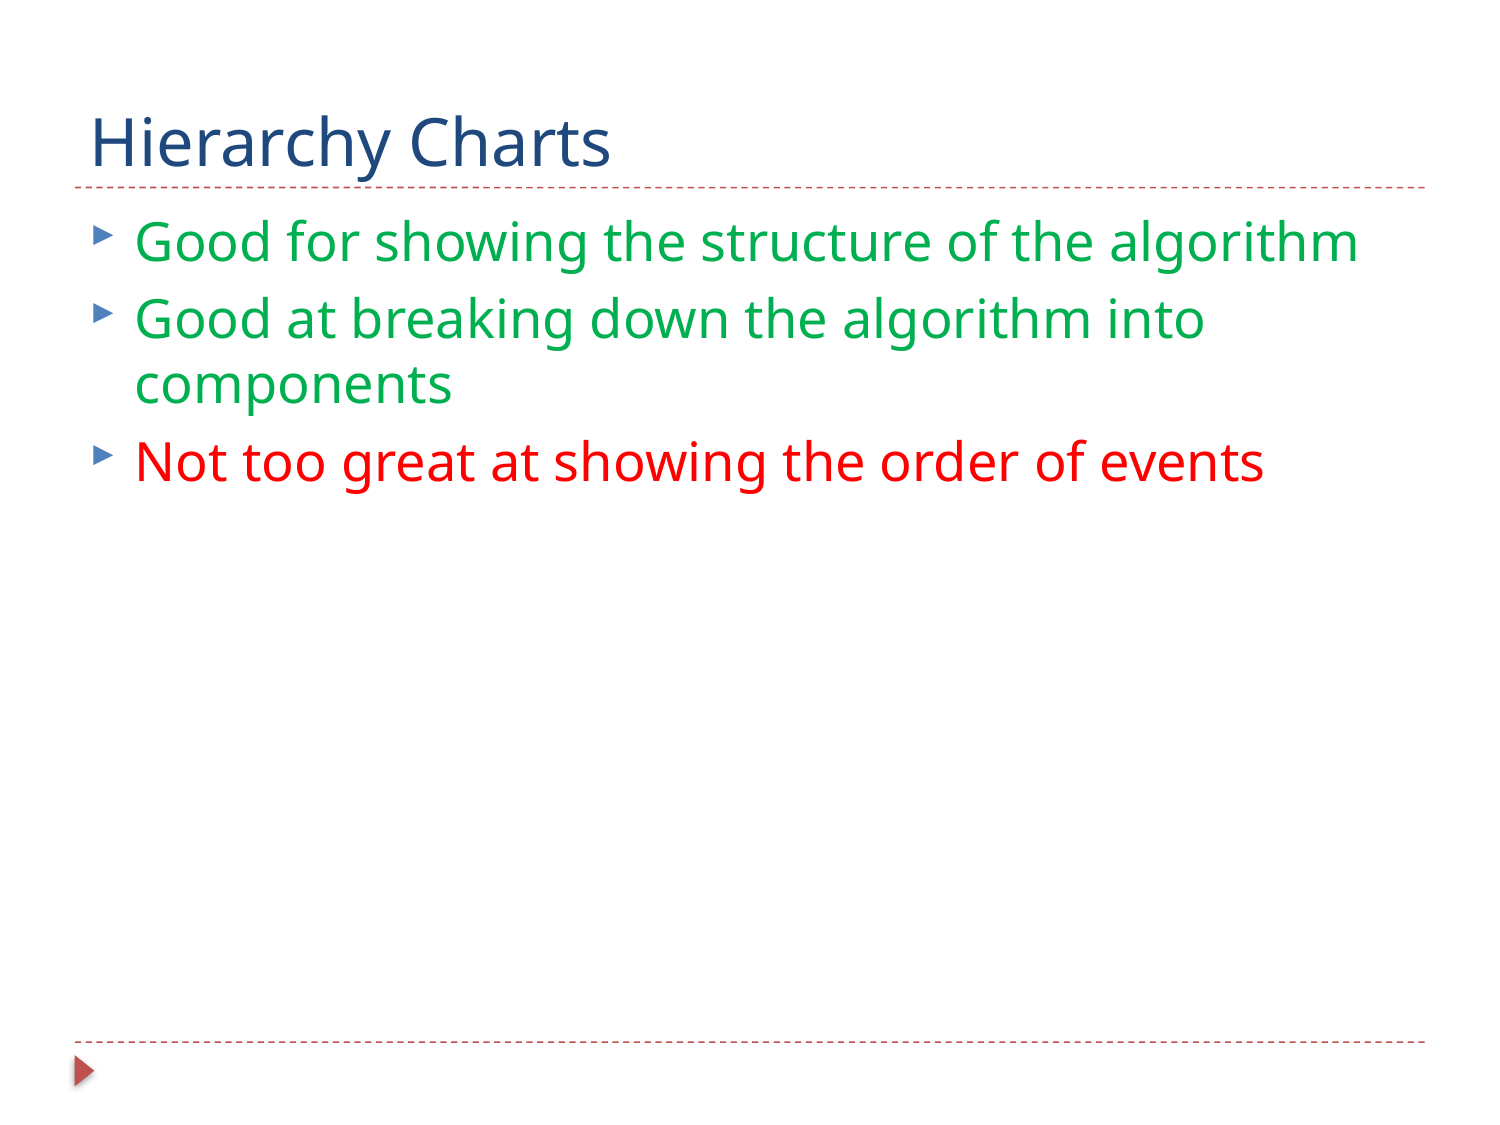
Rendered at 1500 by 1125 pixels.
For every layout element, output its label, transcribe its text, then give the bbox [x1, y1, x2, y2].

title Hierarchy Charts [75, 24, 1425, 188]
list Good for showing the structure of the algorithm Good at breaking down the algorithm into components Not too great at showing the order of events [75, 200, 1425, 1010]
